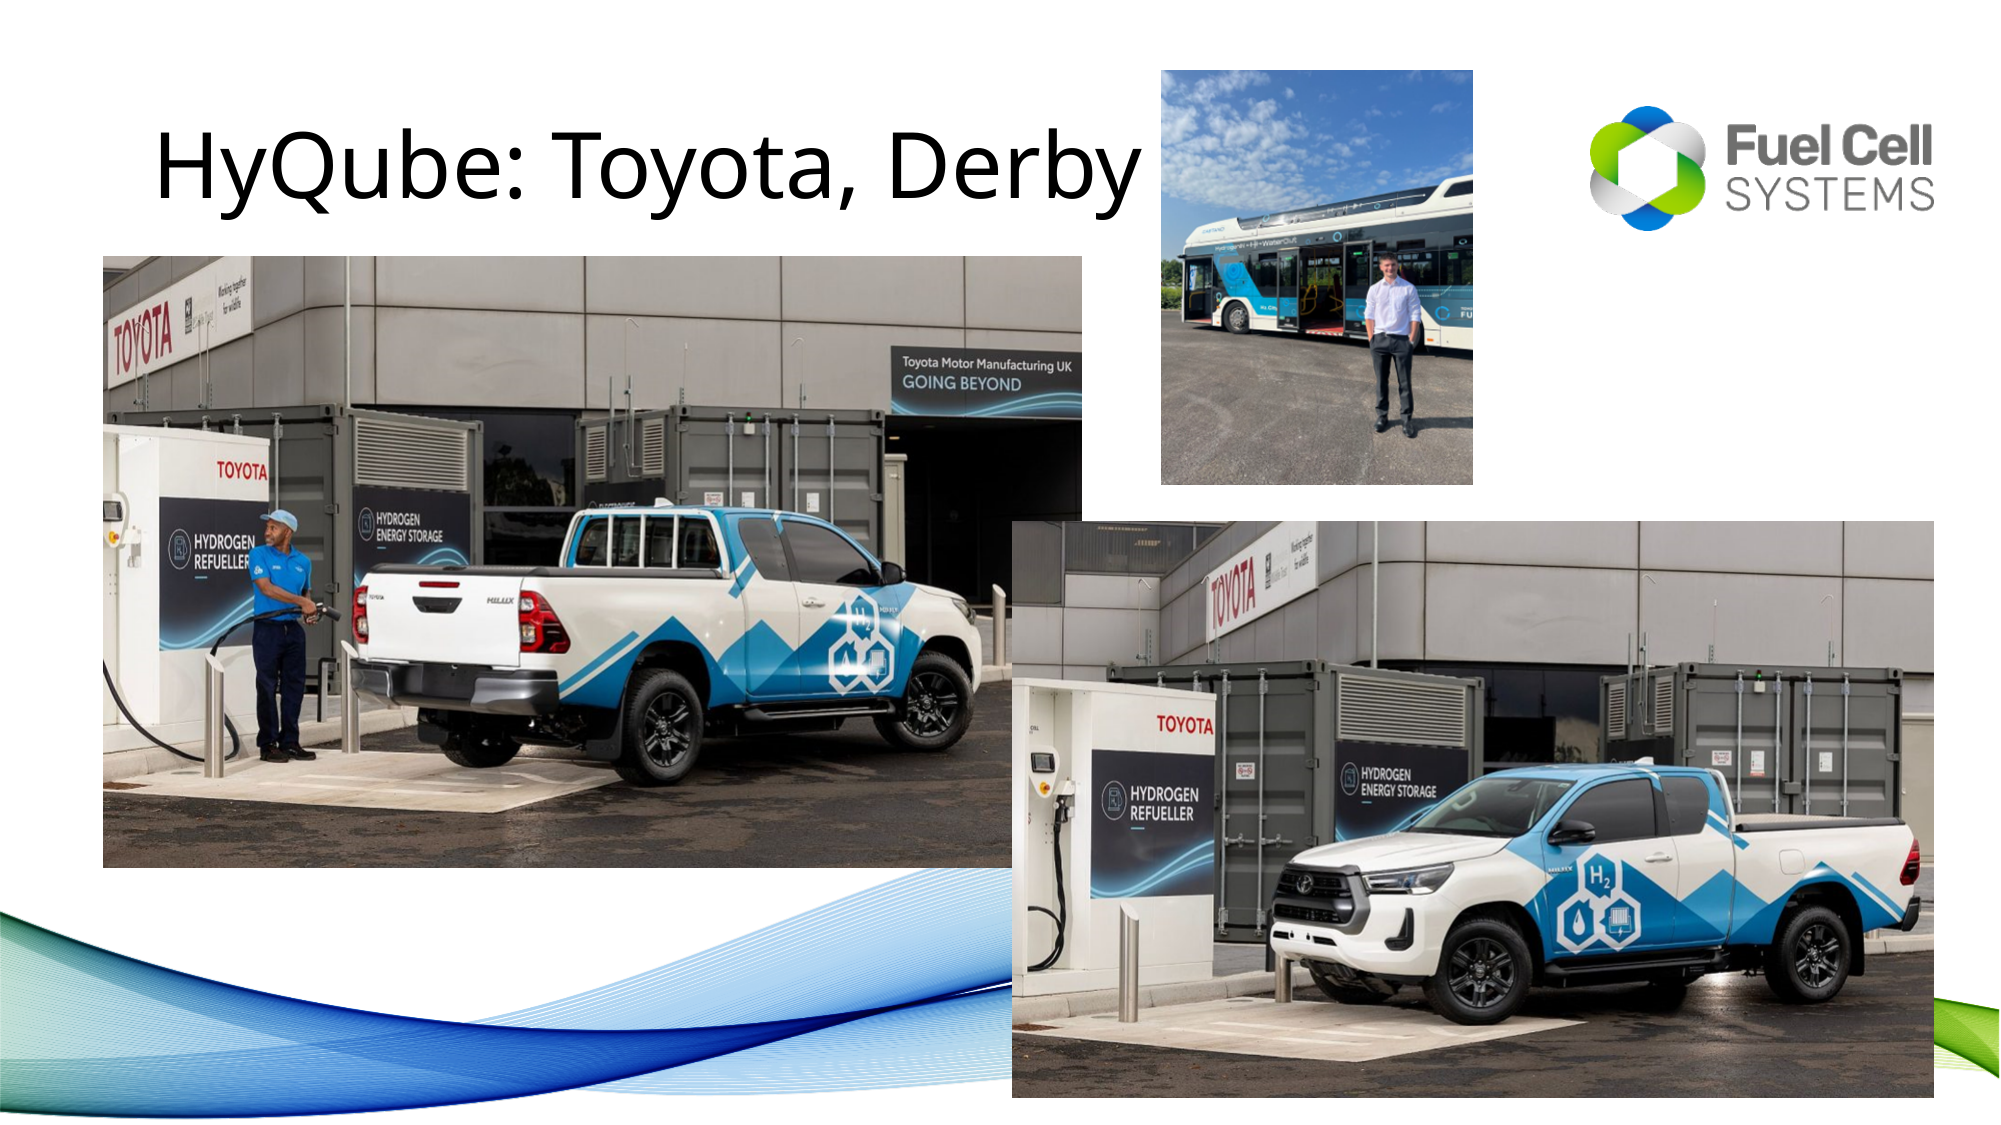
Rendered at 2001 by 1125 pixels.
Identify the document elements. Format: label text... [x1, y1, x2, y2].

picture [0, 521, 2000, 1125]
title HyQube: Toyota, Derby [137, 59, 1863, 278]
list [103, 256, 1082, 868]
picture [1161, 70, 1473, 485]
picture [1863, 106, 1934, 231]
